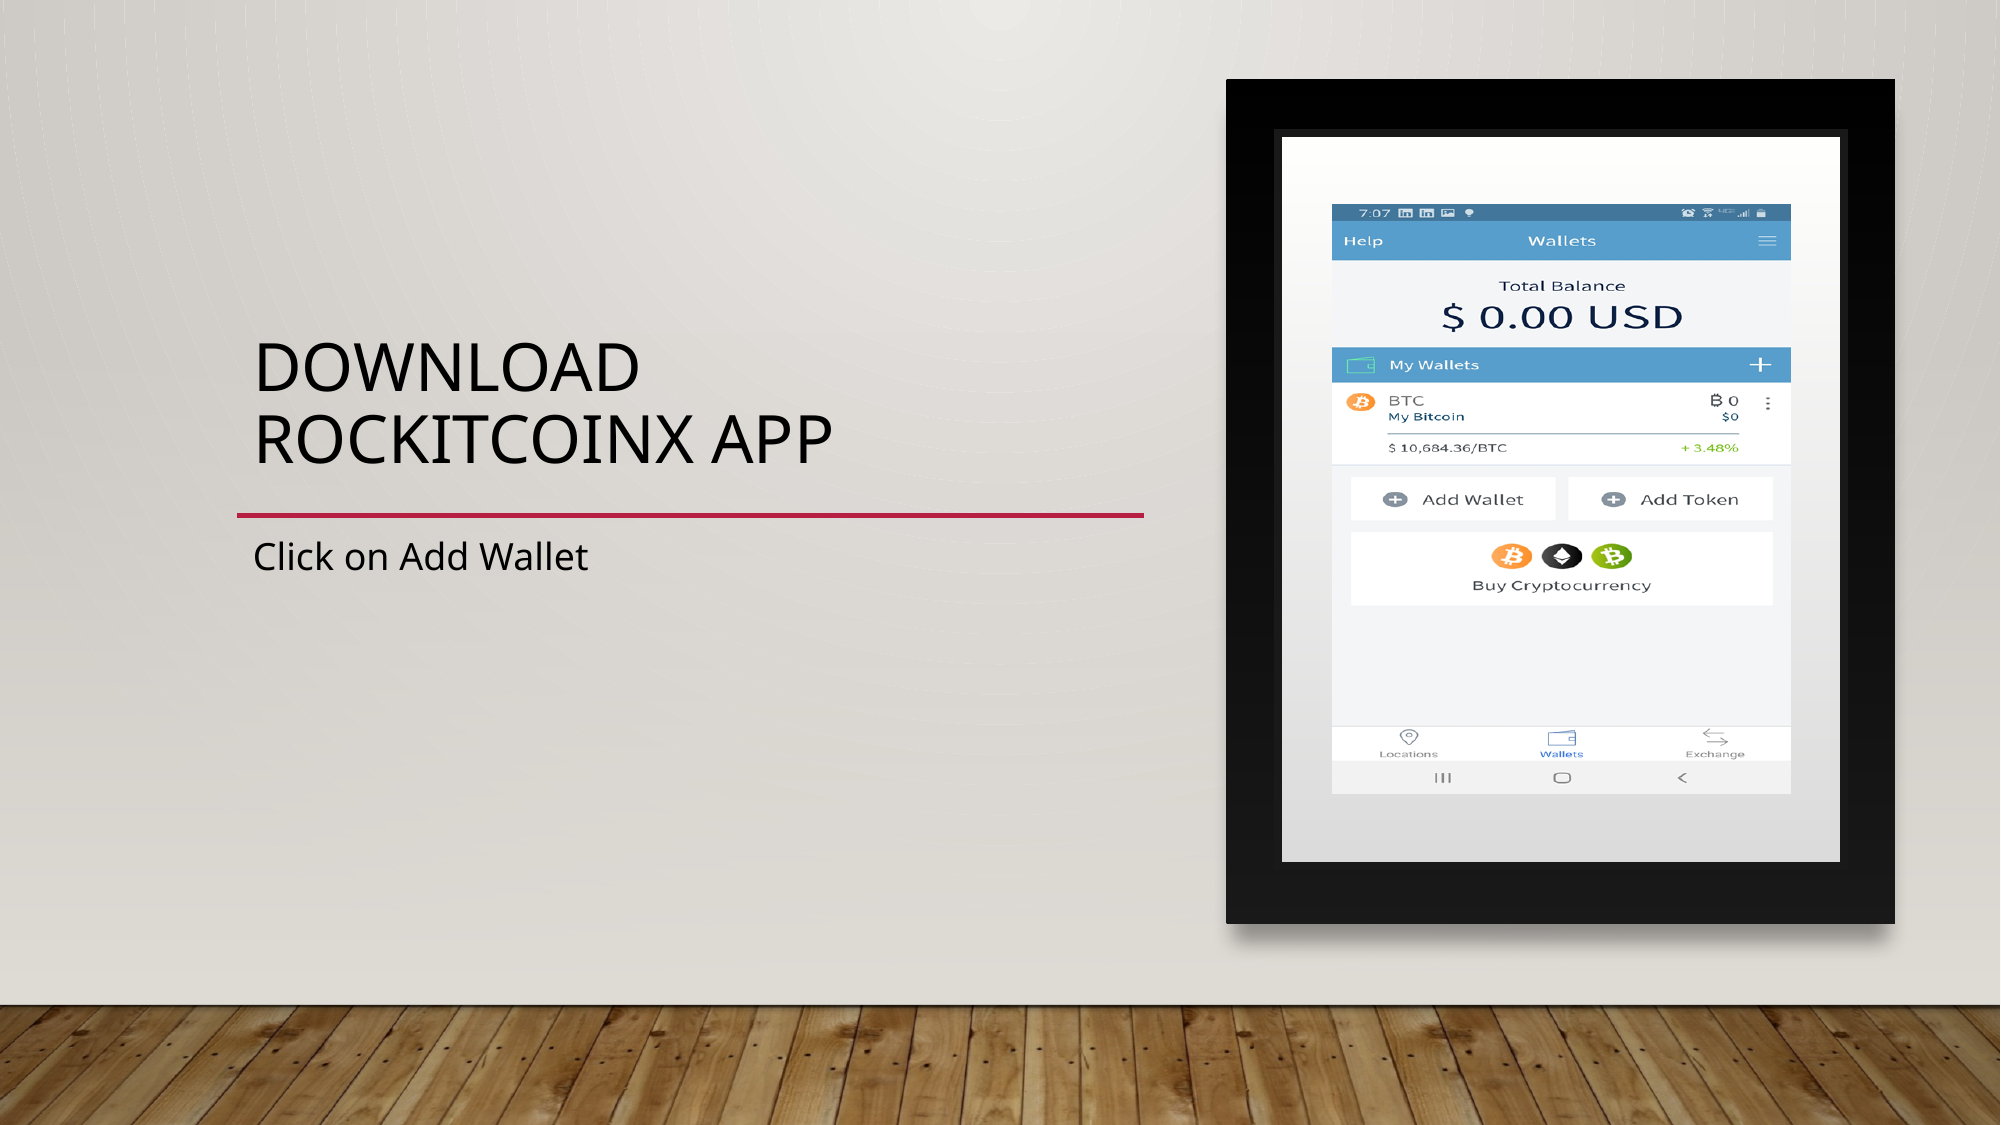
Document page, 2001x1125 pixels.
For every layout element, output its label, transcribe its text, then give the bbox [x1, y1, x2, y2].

picture [1332, 203, 1791, 795]
title Download rockitcoInx App [238, 185, 1146, 486]
picture [0, 1005, 2000, 1125]
list Click on Add Wallet [237, 516, 1145, 845]
